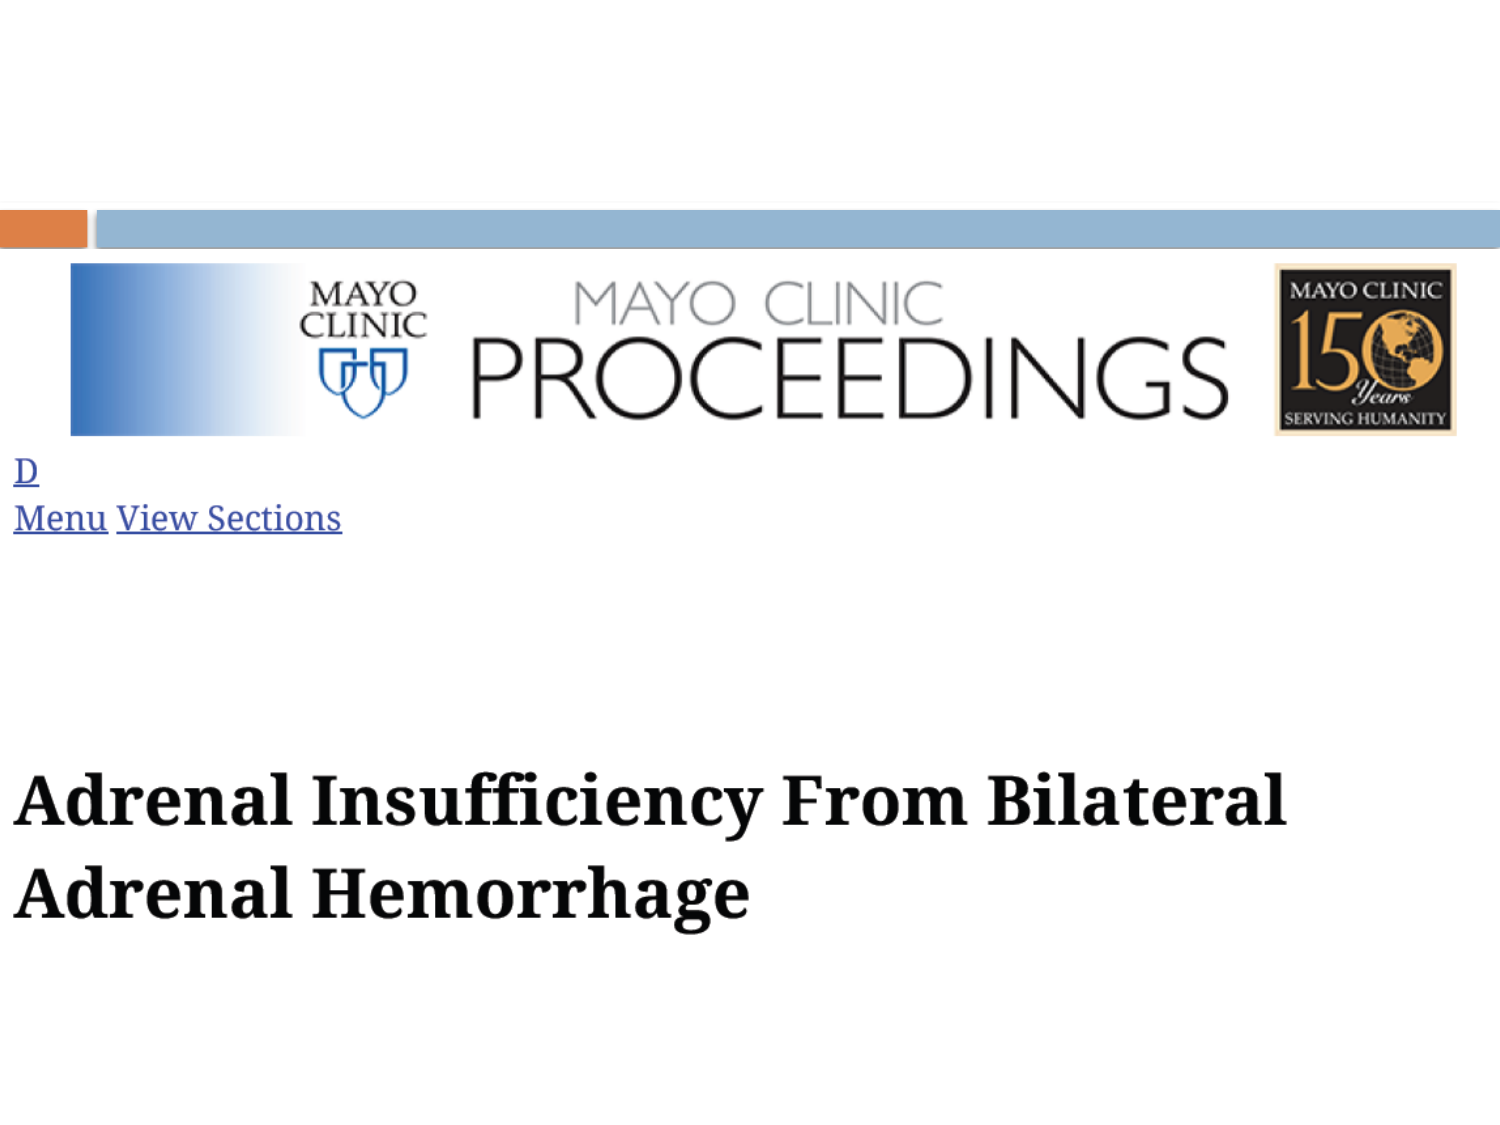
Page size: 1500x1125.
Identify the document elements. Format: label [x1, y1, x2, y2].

list [0, 249, 1500, 948]
